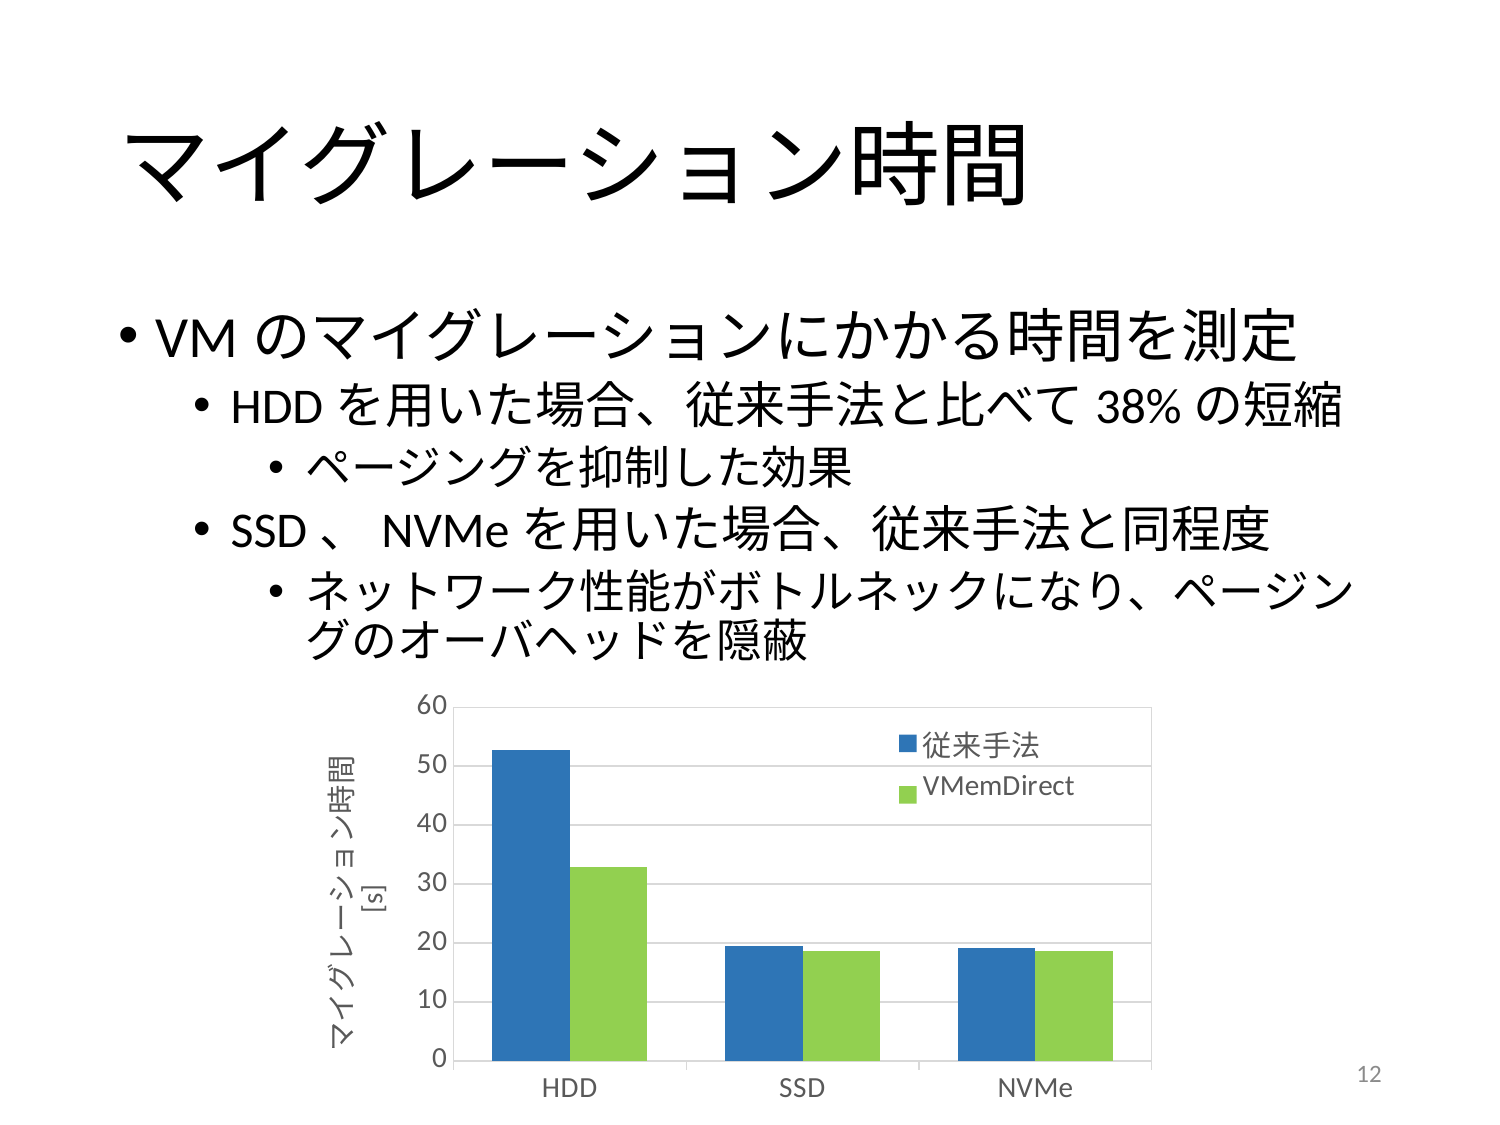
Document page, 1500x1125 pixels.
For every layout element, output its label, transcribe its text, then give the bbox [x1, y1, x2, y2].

title マイグレーション時間 [103, 59, 1397, 278]
list VMのマイグレーションにかかる時間を測定 HDDを用いた場合、従来手法と比べて38%の短縮 ページングを抑制した効果 SSD、NVMeを用いた場合、従来手法と同程度 ネットワーク性能がボトルネックになり、ページングのオーバヘッドを隠蔽 [103, 299, 1397, 1014]
chart [282, 683, 1170, 1114]
slide_number 12 [1170, 1042, 1397, 1103]
